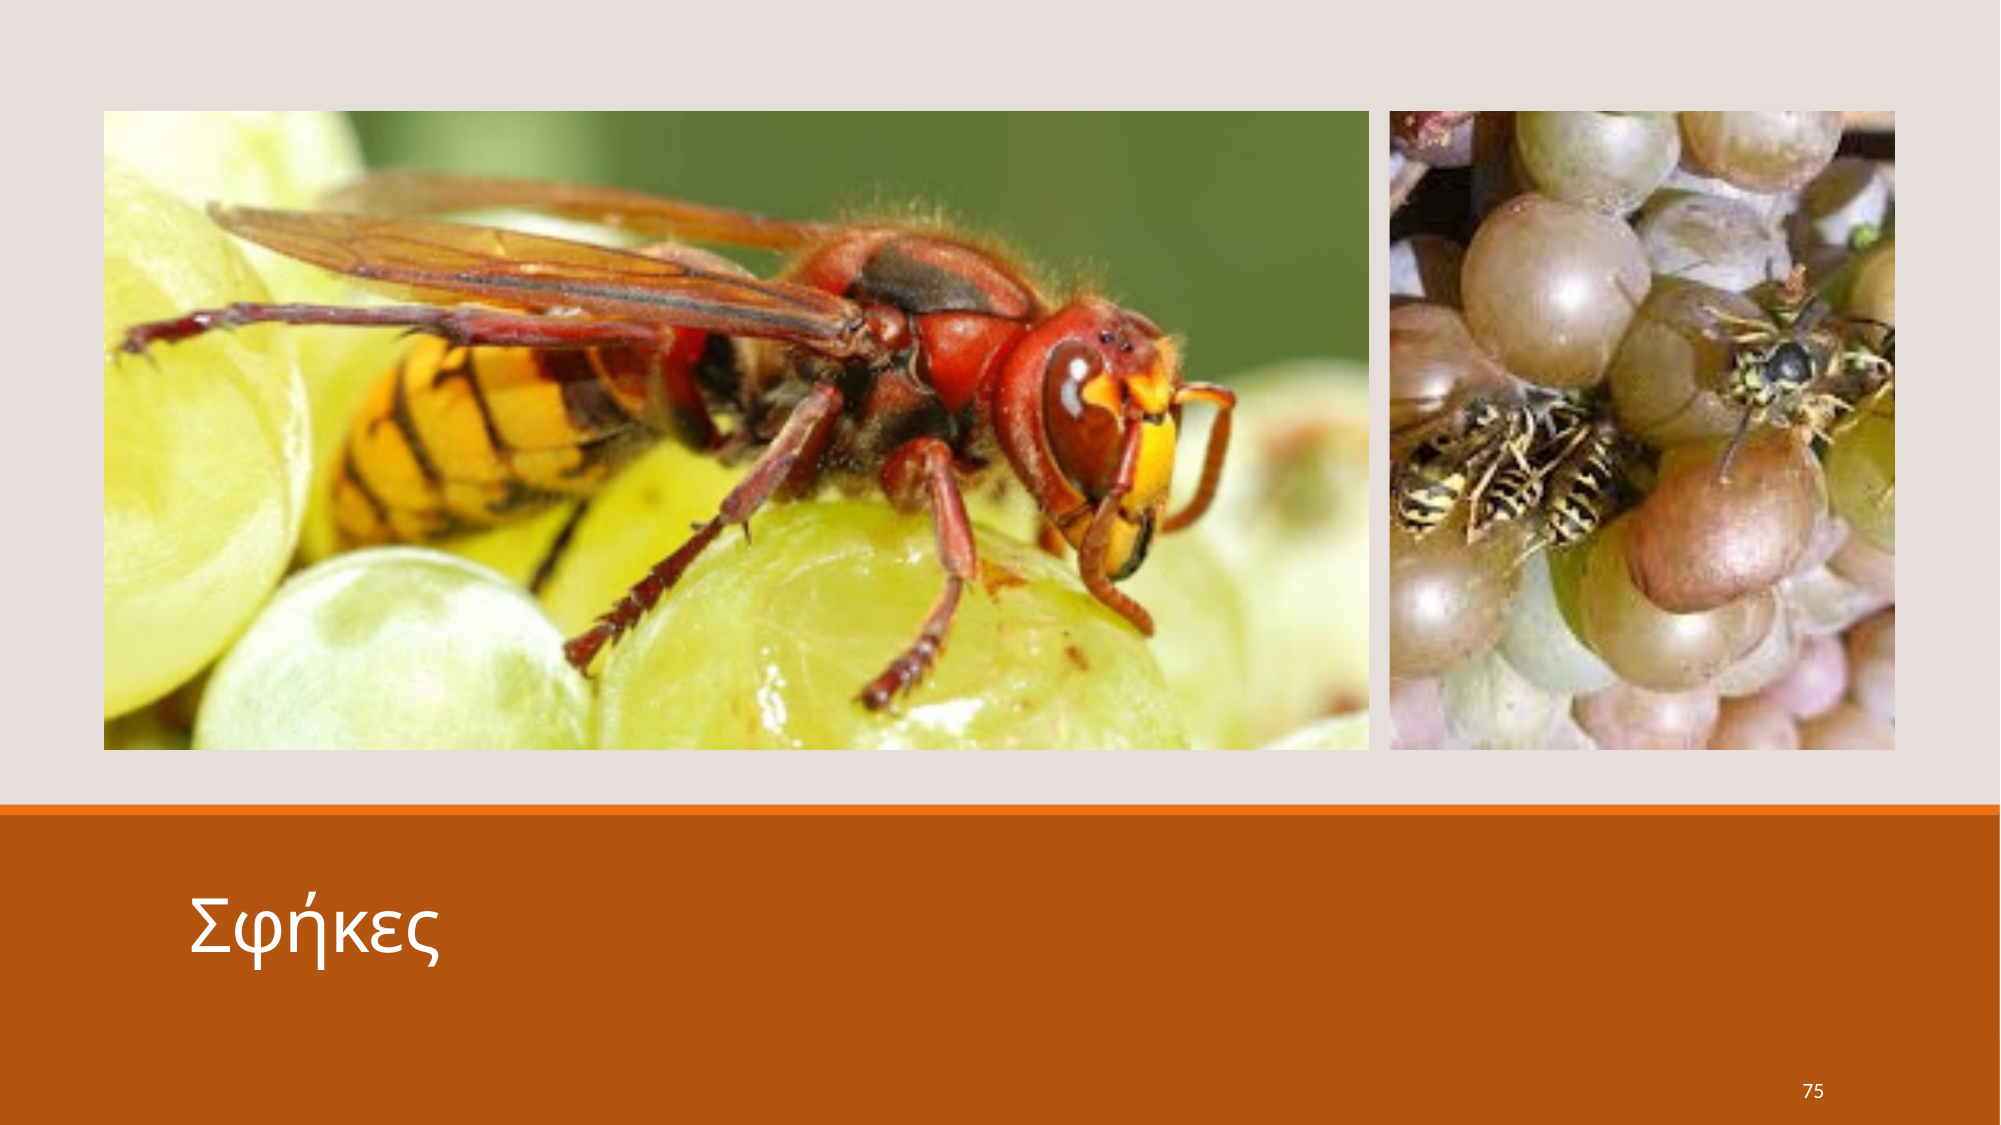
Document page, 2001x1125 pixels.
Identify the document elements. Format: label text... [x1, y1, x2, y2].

title Σφήκες [174, 840, 1825, 975]
picture [1388, 110, 1896, 750]
picture [103, 110, 1370, 750]
text_box [0, 803, 2000, 816]
text_box [0, 816, 2000, 1125]
slide_number 75 [1624, 1059, 1840, 1120]
text_box [0, 0, 2000, 803]
